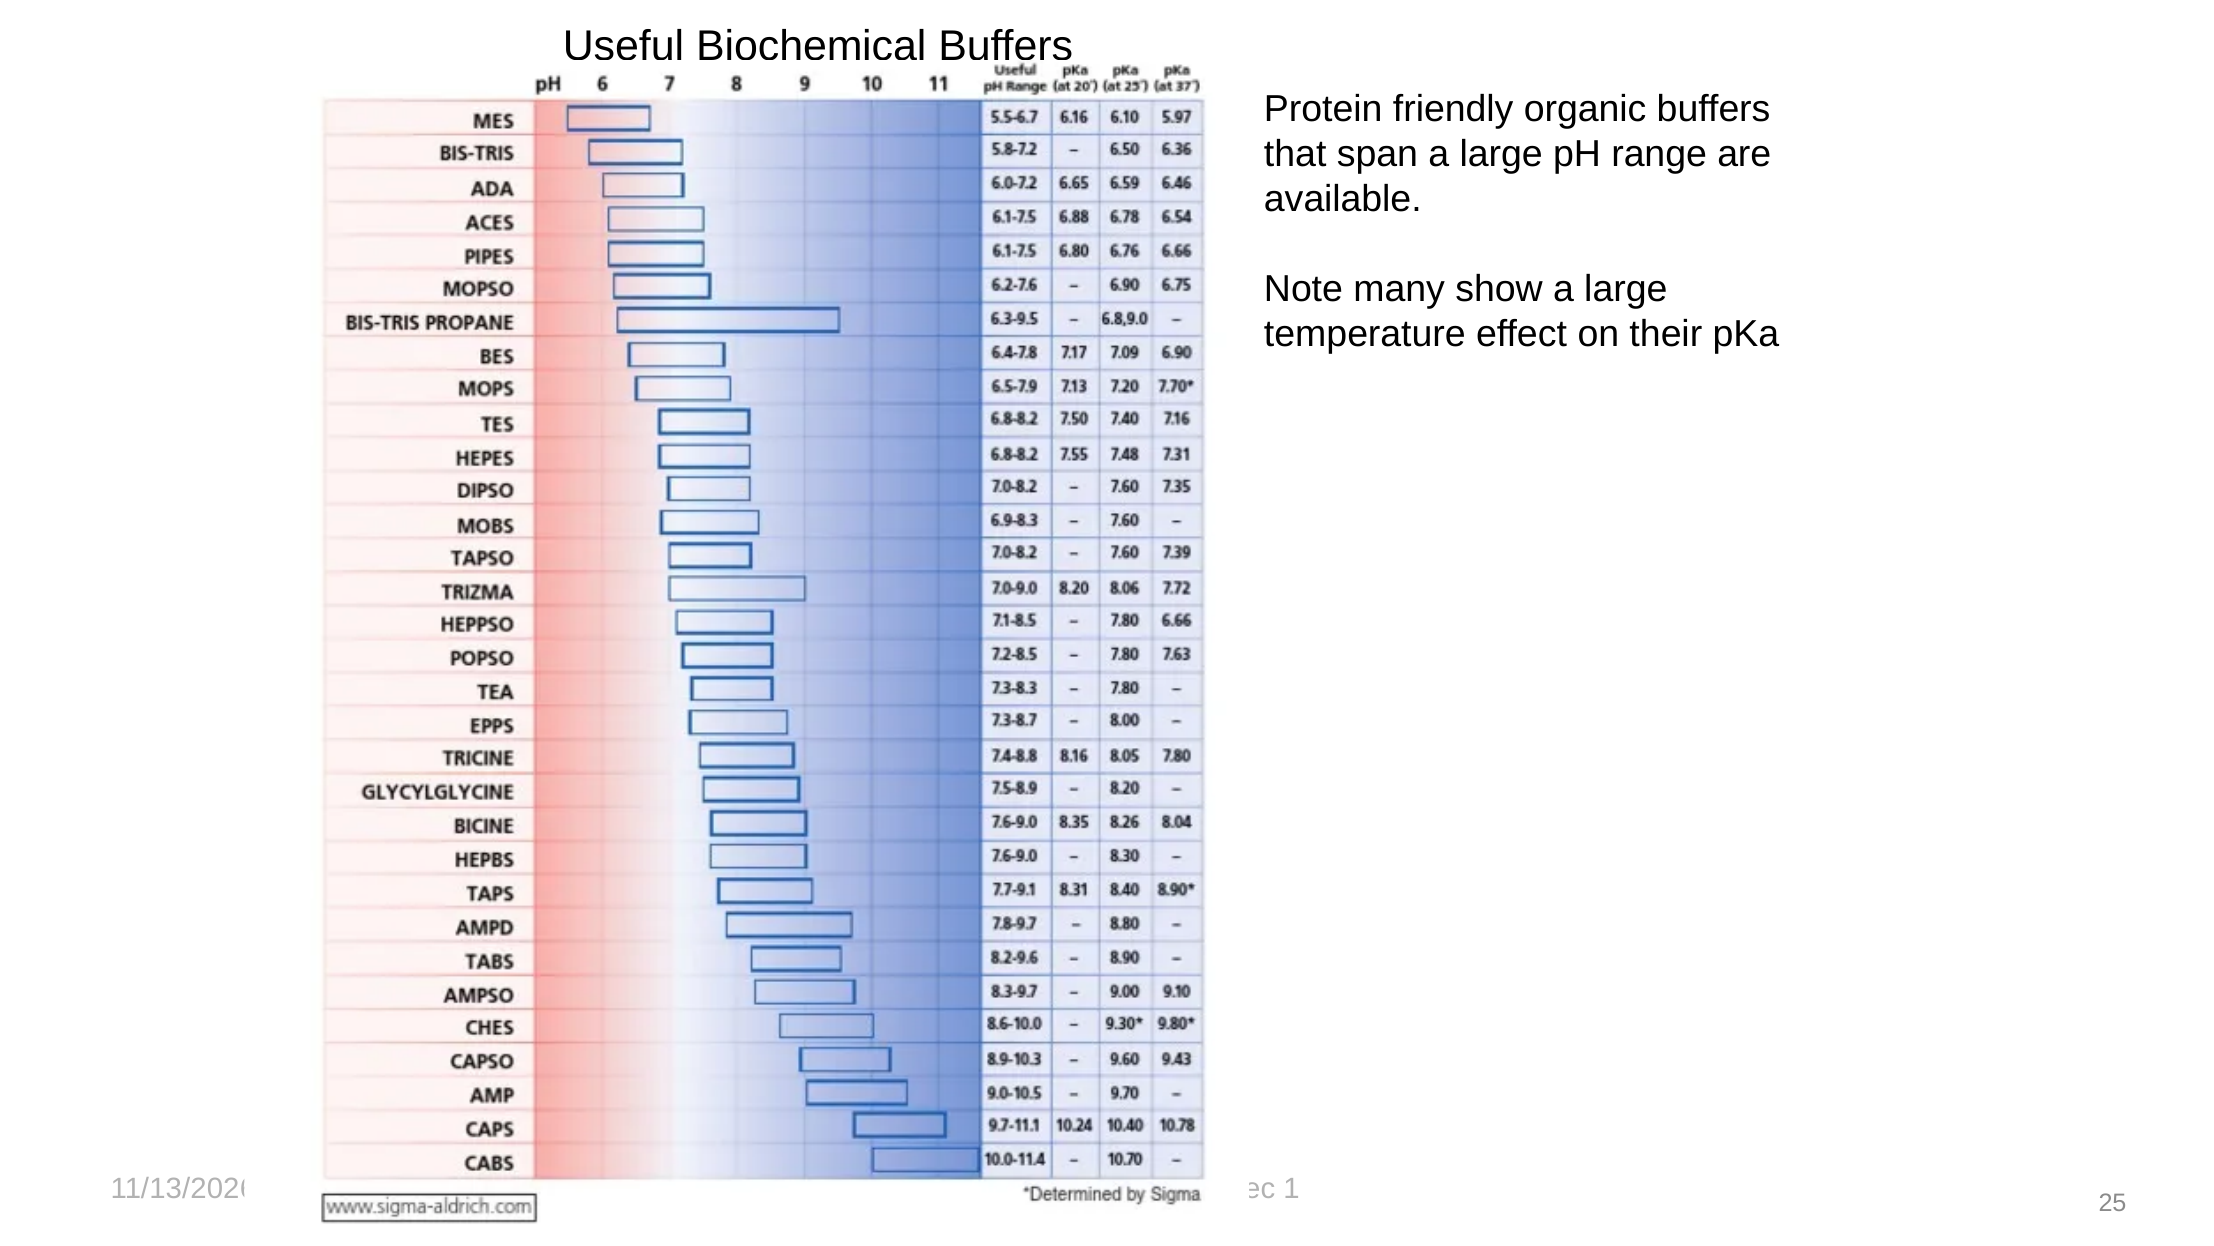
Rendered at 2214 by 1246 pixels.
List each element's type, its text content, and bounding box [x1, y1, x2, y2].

footer Foundations I - F2024 - Lec 1 [1255, 1153, 1458, 1221]
text_box Useful Biochemical Buffers [548, 9, 1089, 58]
picture [243, 59, 1250, 1241]
slide_number 25 [2079, 1187, 2127, 1217]
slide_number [110, 1153, 238, 1221]
text_box Protein friendly organic buffers that span a large pH range are available. Note many show a large temperature effect on their pKa [1255, 77, 1857, 362]
